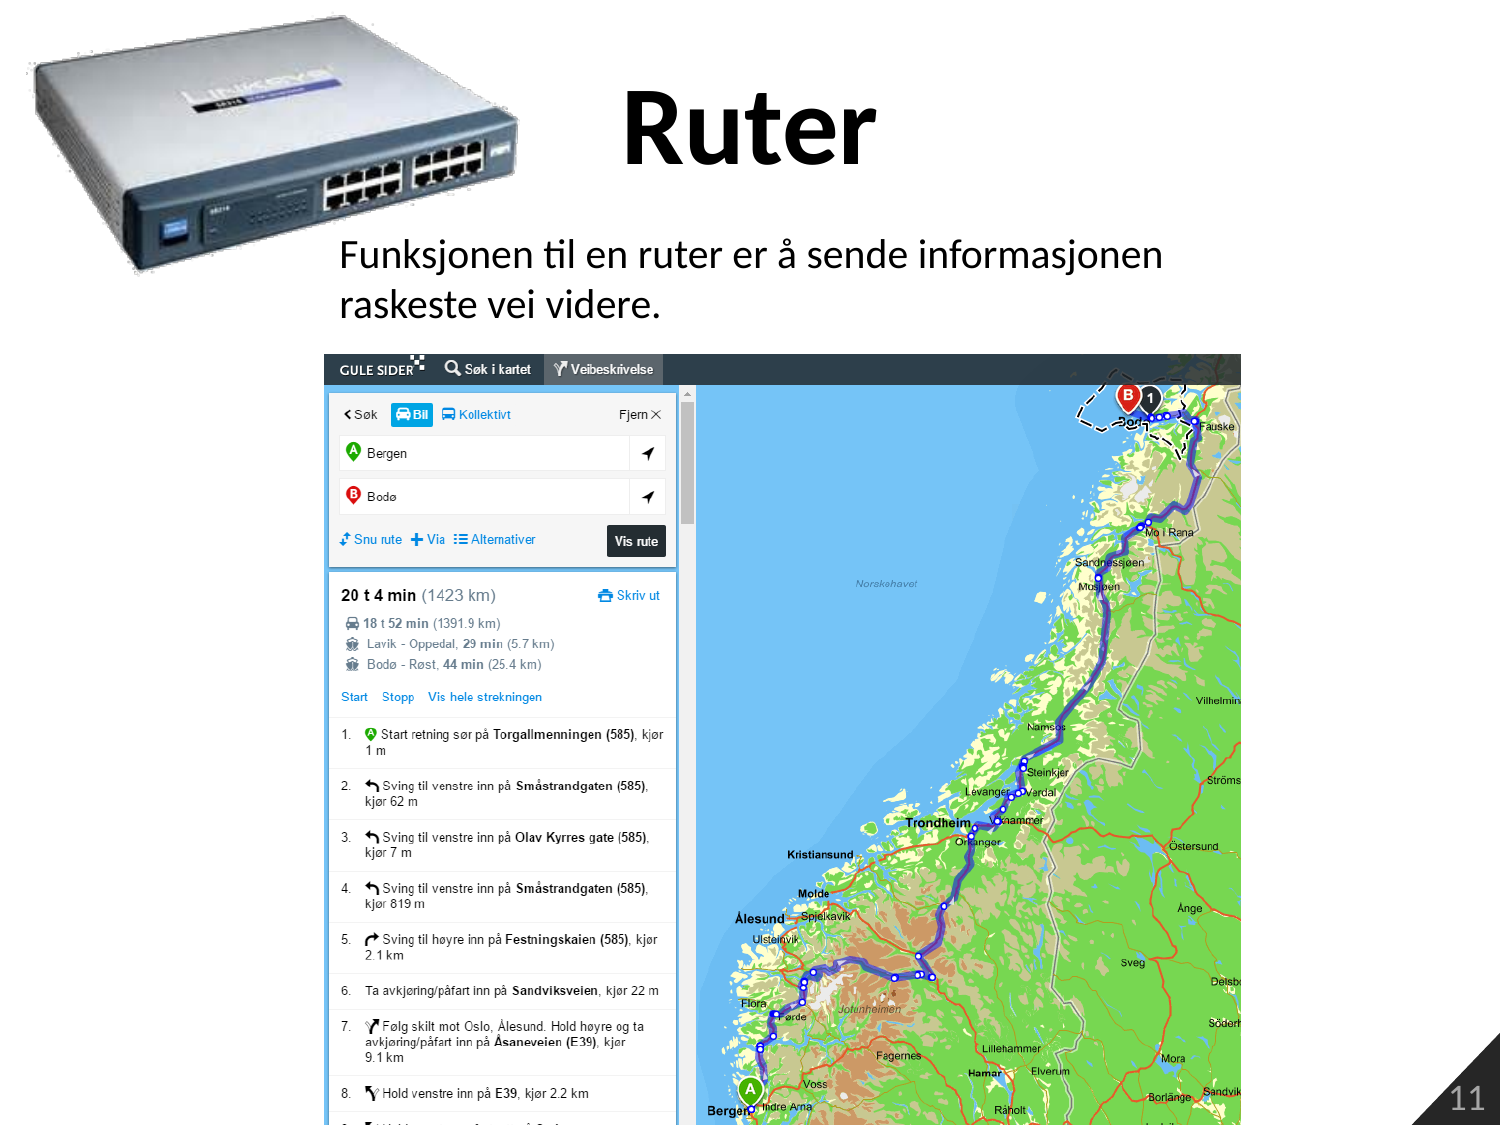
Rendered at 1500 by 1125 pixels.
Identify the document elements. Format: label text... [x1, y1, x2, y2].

text_box Ruter [533, 45, 1425, 233]
picture [324, 353, 1241, 1125]
text_box Funksjonen til en ruter er å sende informasjonen raskeste vei videre. [324, 219, 1294, 335]
picture [25, 9, 529, 280]
